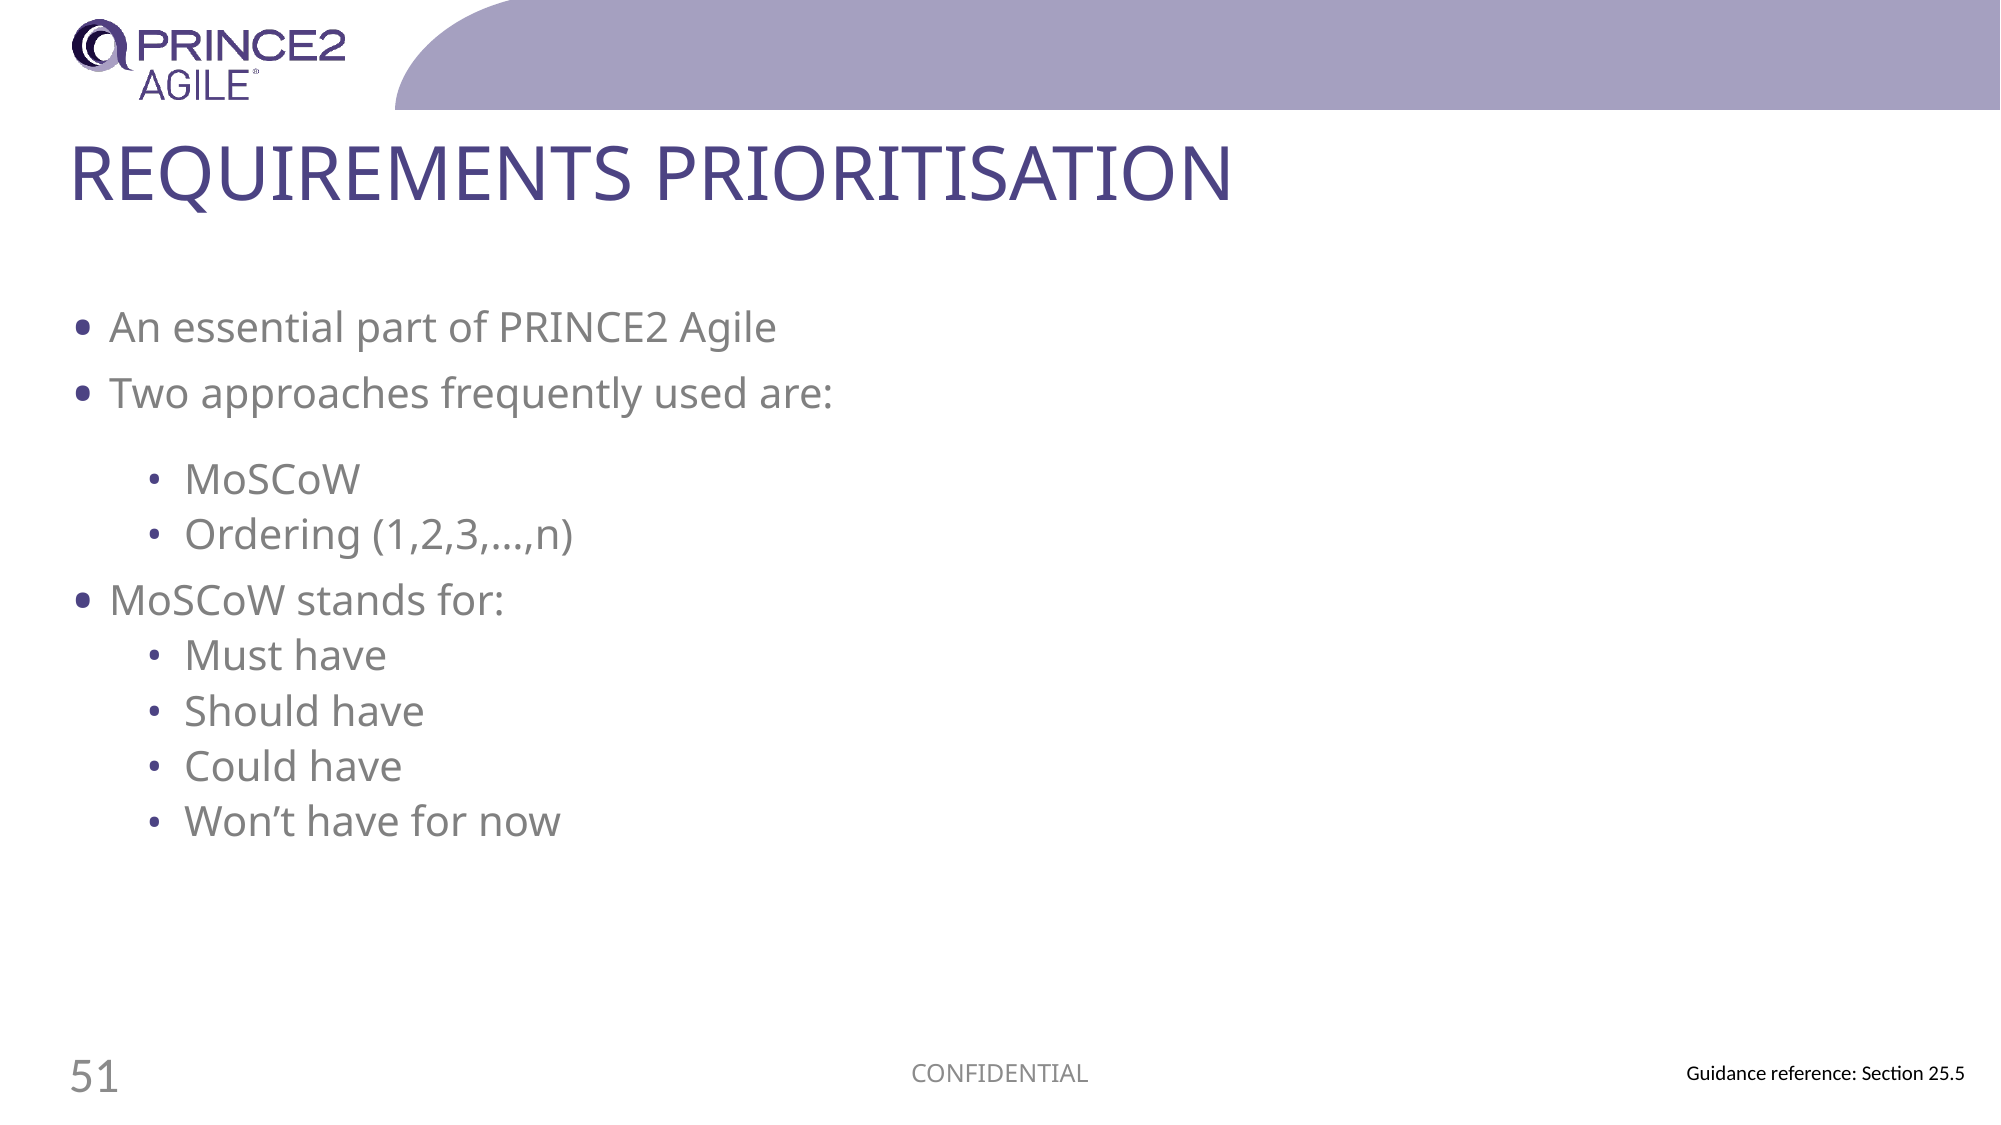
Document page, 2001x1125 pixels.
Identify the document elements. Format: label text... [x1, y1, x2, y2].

text_box Guidance reference: Section 25.5 [1449, 1052, 1981, 1093]
title Requirements Prioritisation [53, 67, 1779, 285]
footer CONFIDENTIAL [662, 1042, 1338, 1103]
list An essential part of PRINCE2 Agile Two approaches frequently used are: MoSCoW Ordering (1,2,3,…,n) MoSCoW stands for: Must have Should have Could have Won’t have for now [56, 299, 1955, 1013]
picture [72, 19, 345, 67]
slide_number 51 [53, 1042, 504, 1103]
